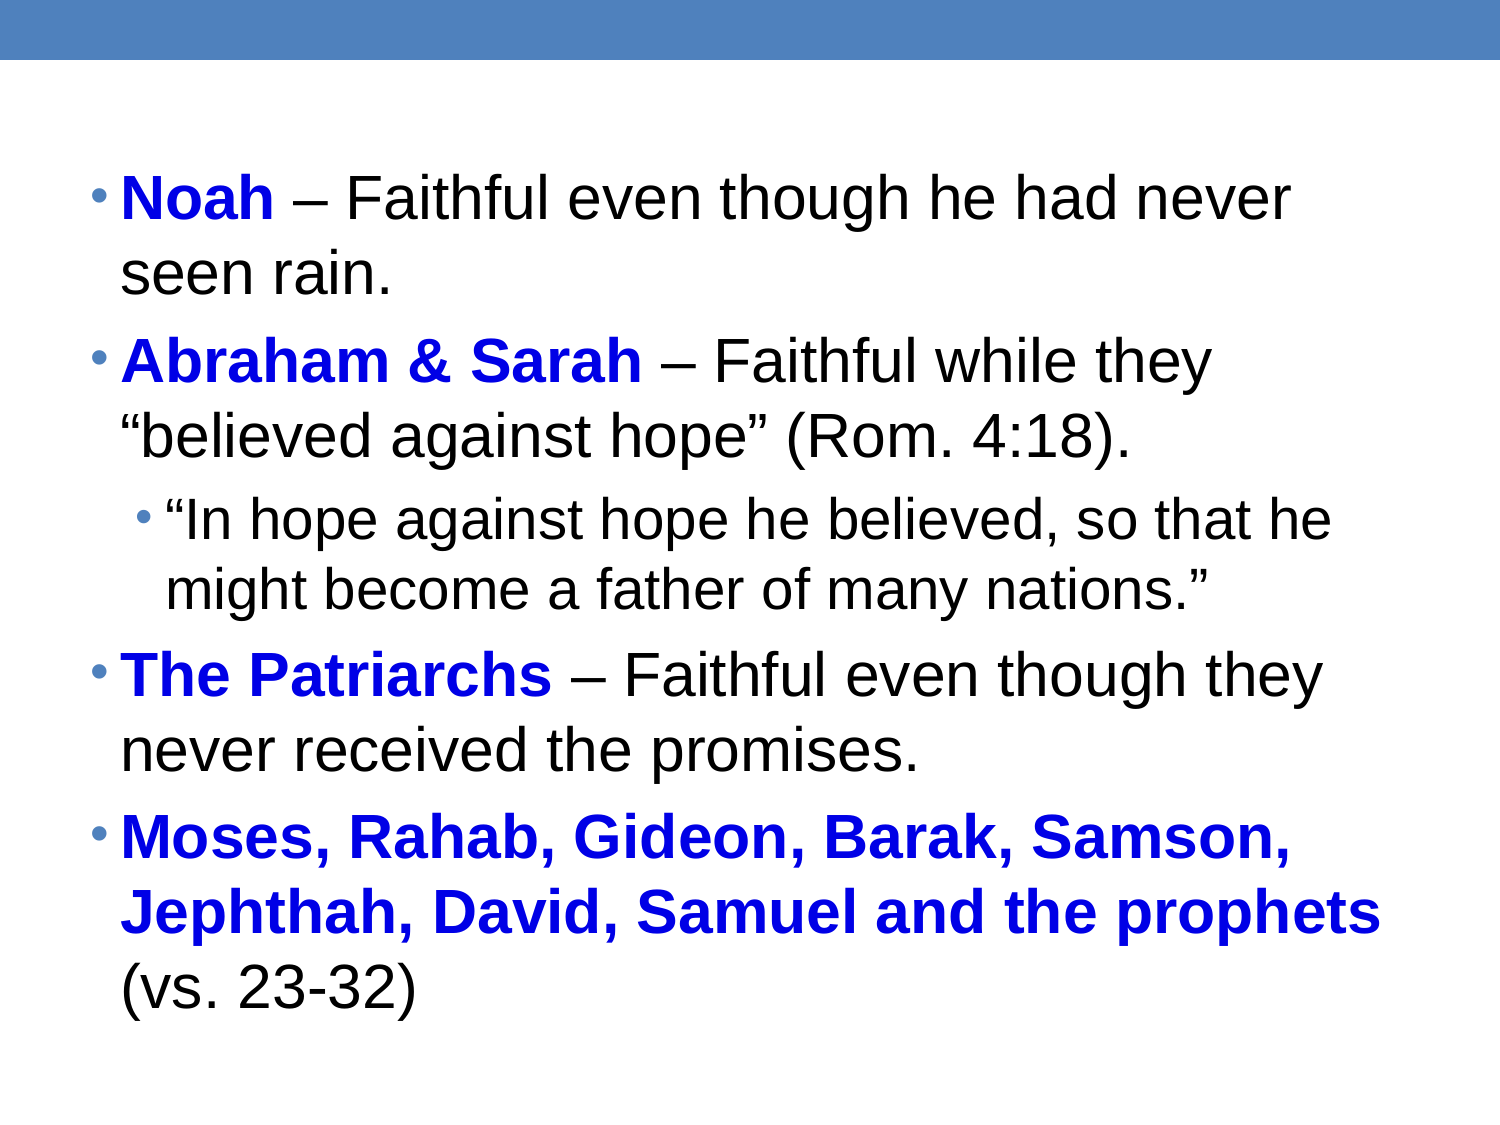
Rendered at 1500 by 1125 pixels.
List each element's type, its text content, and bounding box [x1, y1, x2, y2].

list Noah – Faithful even though he had never seen rain. Abraham & Sarah – Faithful while they “believed against hope” (Rom. 4:18). “In hope against hope he believed, so that he might become a father of many nations.” The Patriarchs – Faithful even though they never received the promises. Moses, Rahab, Gideon, Barak, Samson, Jephthah, David, Samuel and the prophets (vs. 23-32) [75, 149, 1425, 1063]
